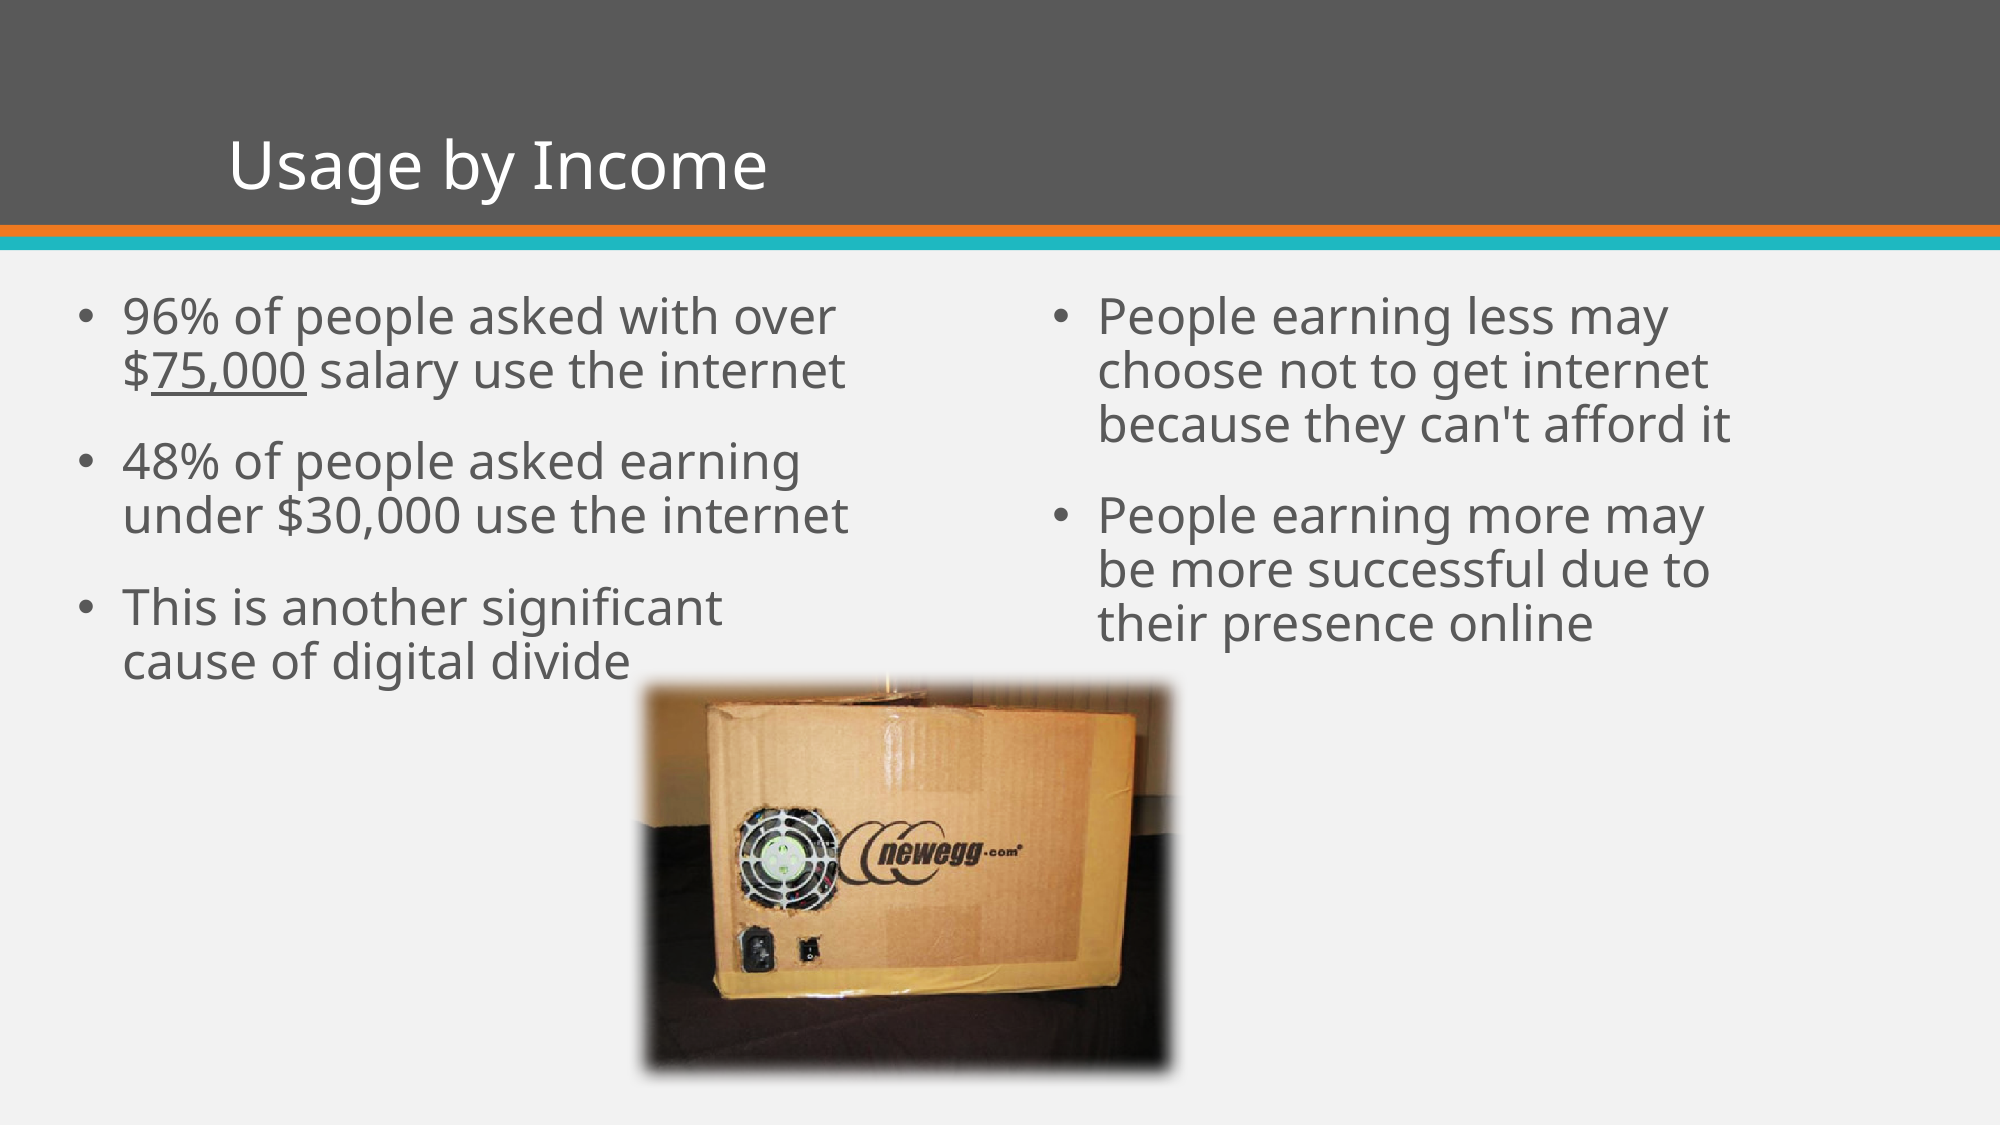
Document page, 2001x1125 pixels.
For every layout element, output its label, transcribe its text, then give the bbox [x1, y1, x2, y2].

list People earning less may choose not to get internet because they can't afford it People earning more may be more successful due to their presence online [1037, 283, 1788, 780]
list 96% of people asked with over $75,000 salary use the internet 48% of people asked earning under $30,000 use the internet This is another significant cause of digital divide [62, 283, 865, 997]
title Usage by Income [212, 41, 1788, 212]
picture [626, 668, 1188, 1089]
